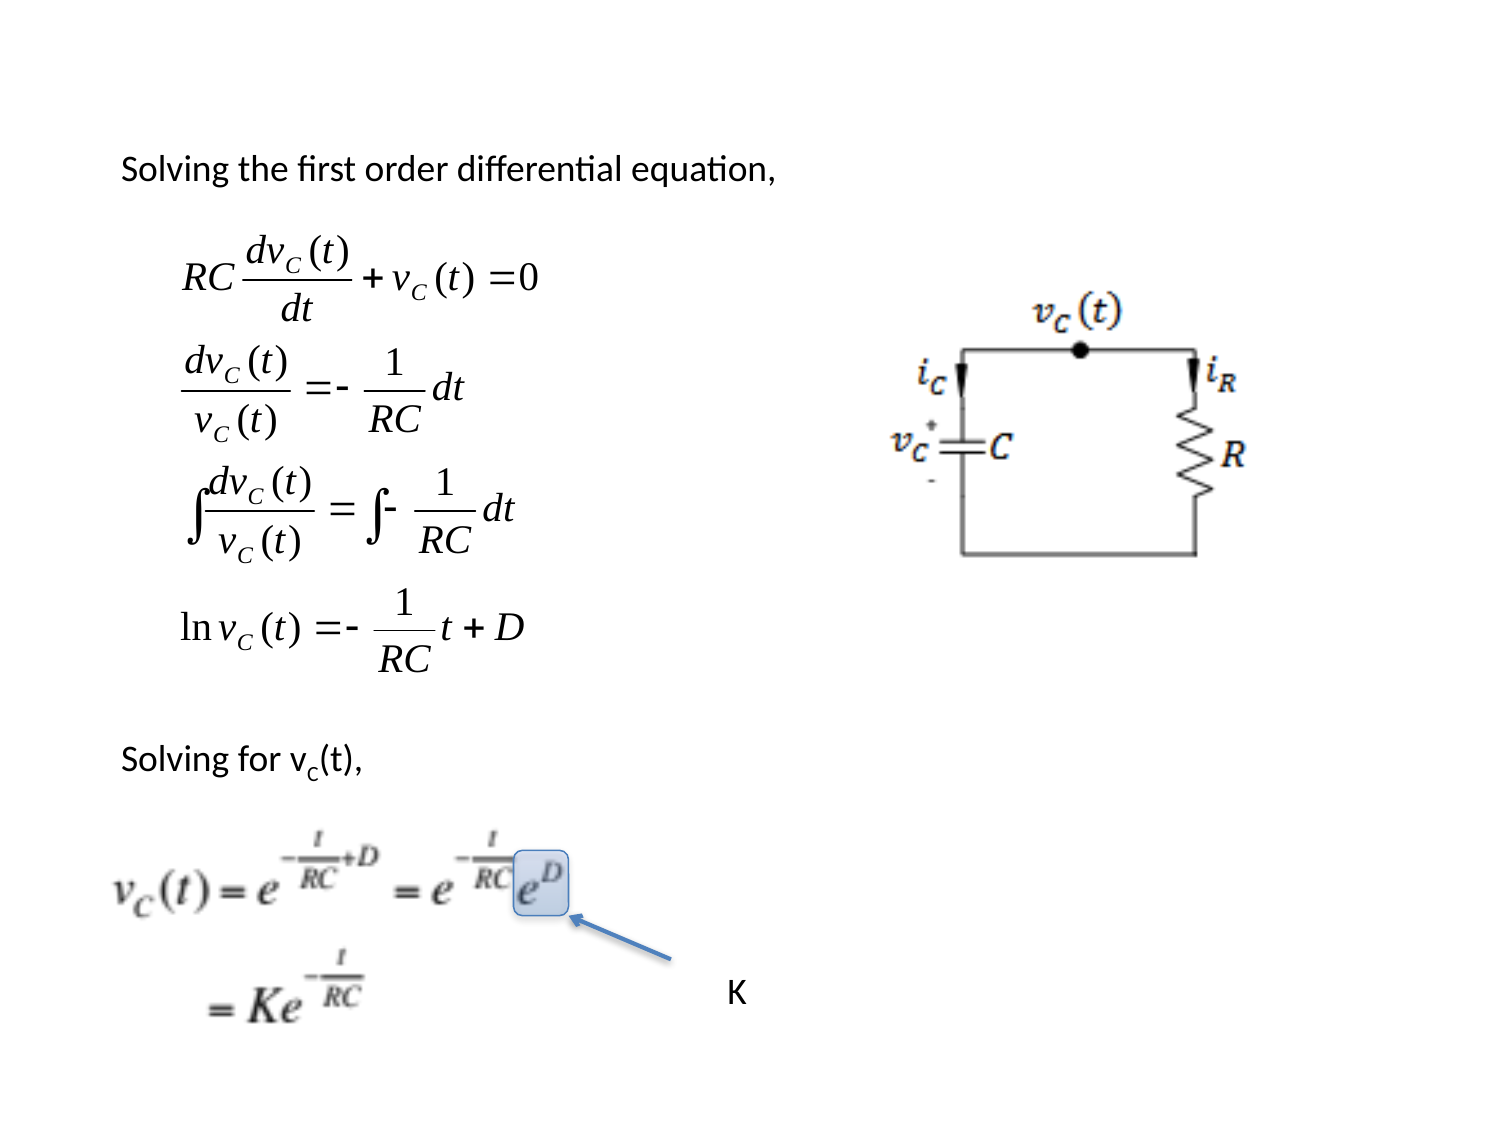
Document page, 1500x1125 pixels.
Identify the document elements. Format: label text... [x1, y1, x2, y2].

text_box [174, 221, 547, 683]
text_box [568, 915, 672, 960]
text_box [106, 815, 569, 1040]
text_box Solving the first order differential equation, [106, 136, 1438, 197]
picture [855, 268, 1283, 581]
text_box K [712, 959, 762, 1019]
text_box Solving for vC(t), [106, 726, 809, 793]
